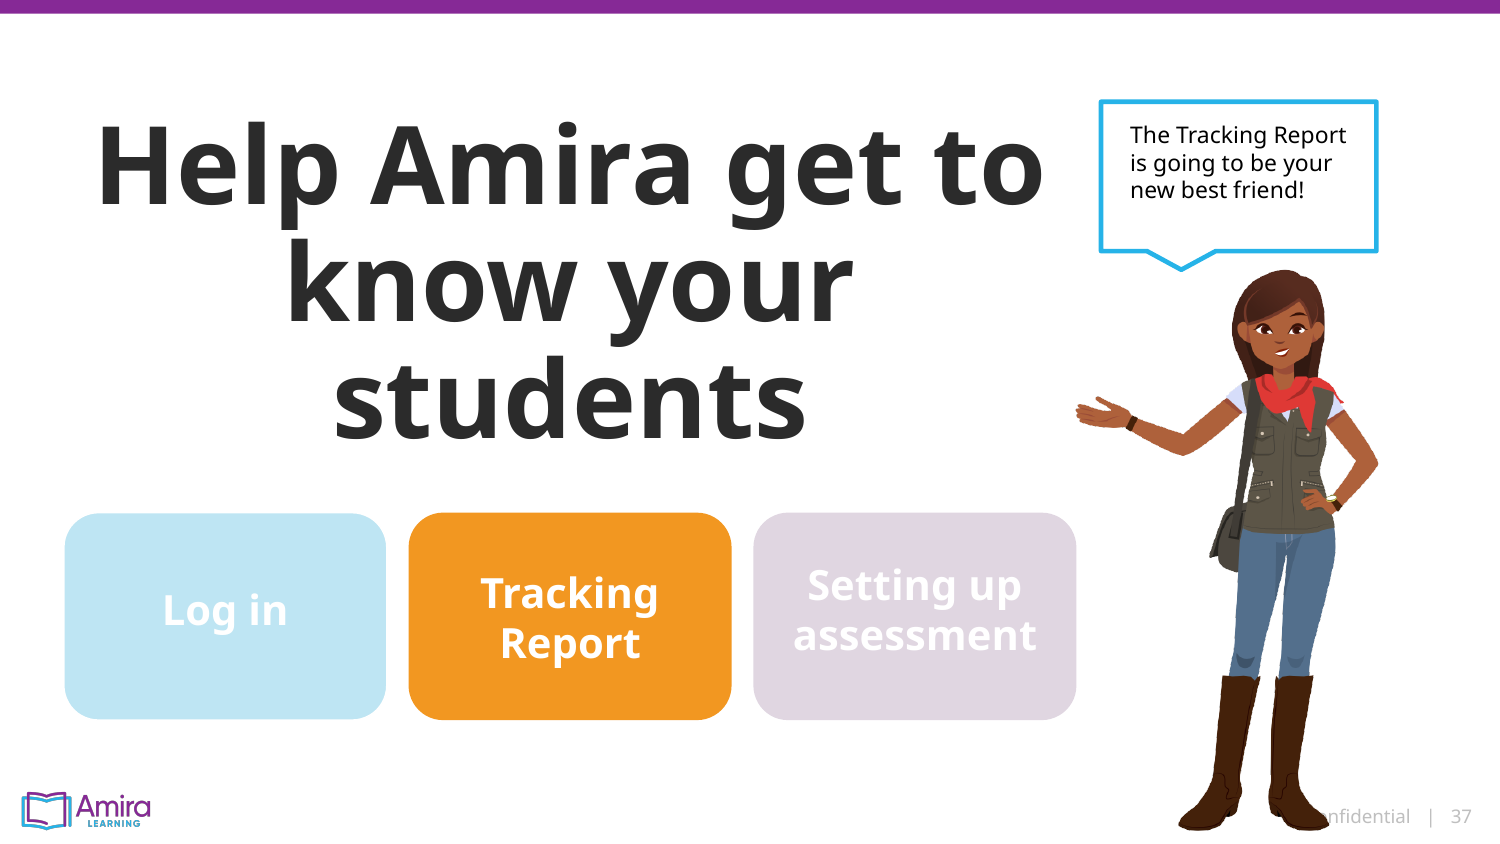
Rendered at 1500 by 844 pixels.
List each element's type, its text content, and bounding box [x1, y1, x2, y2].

title Help Amira get to know your students [53, 105, 1088, 468]
text_box Setting up assessment [772, 547, 1058, 670]
text_box Tracking Report [432, 555, 708, 679]
picture [8, 778, 161, 844]
text_box [753, 512, 1064, 721]
text_box Log in [101, 572, 349, 646]
picture [1069, 250, 1394, 844]
text_box [1101, 101, 1377, 249]
text_box [63, 512, 387, 721]
text_box The Tracking Report is going to be your new best friend! [1119, 109, 1359, 215]
text_box [408, 512, 732, 721]
